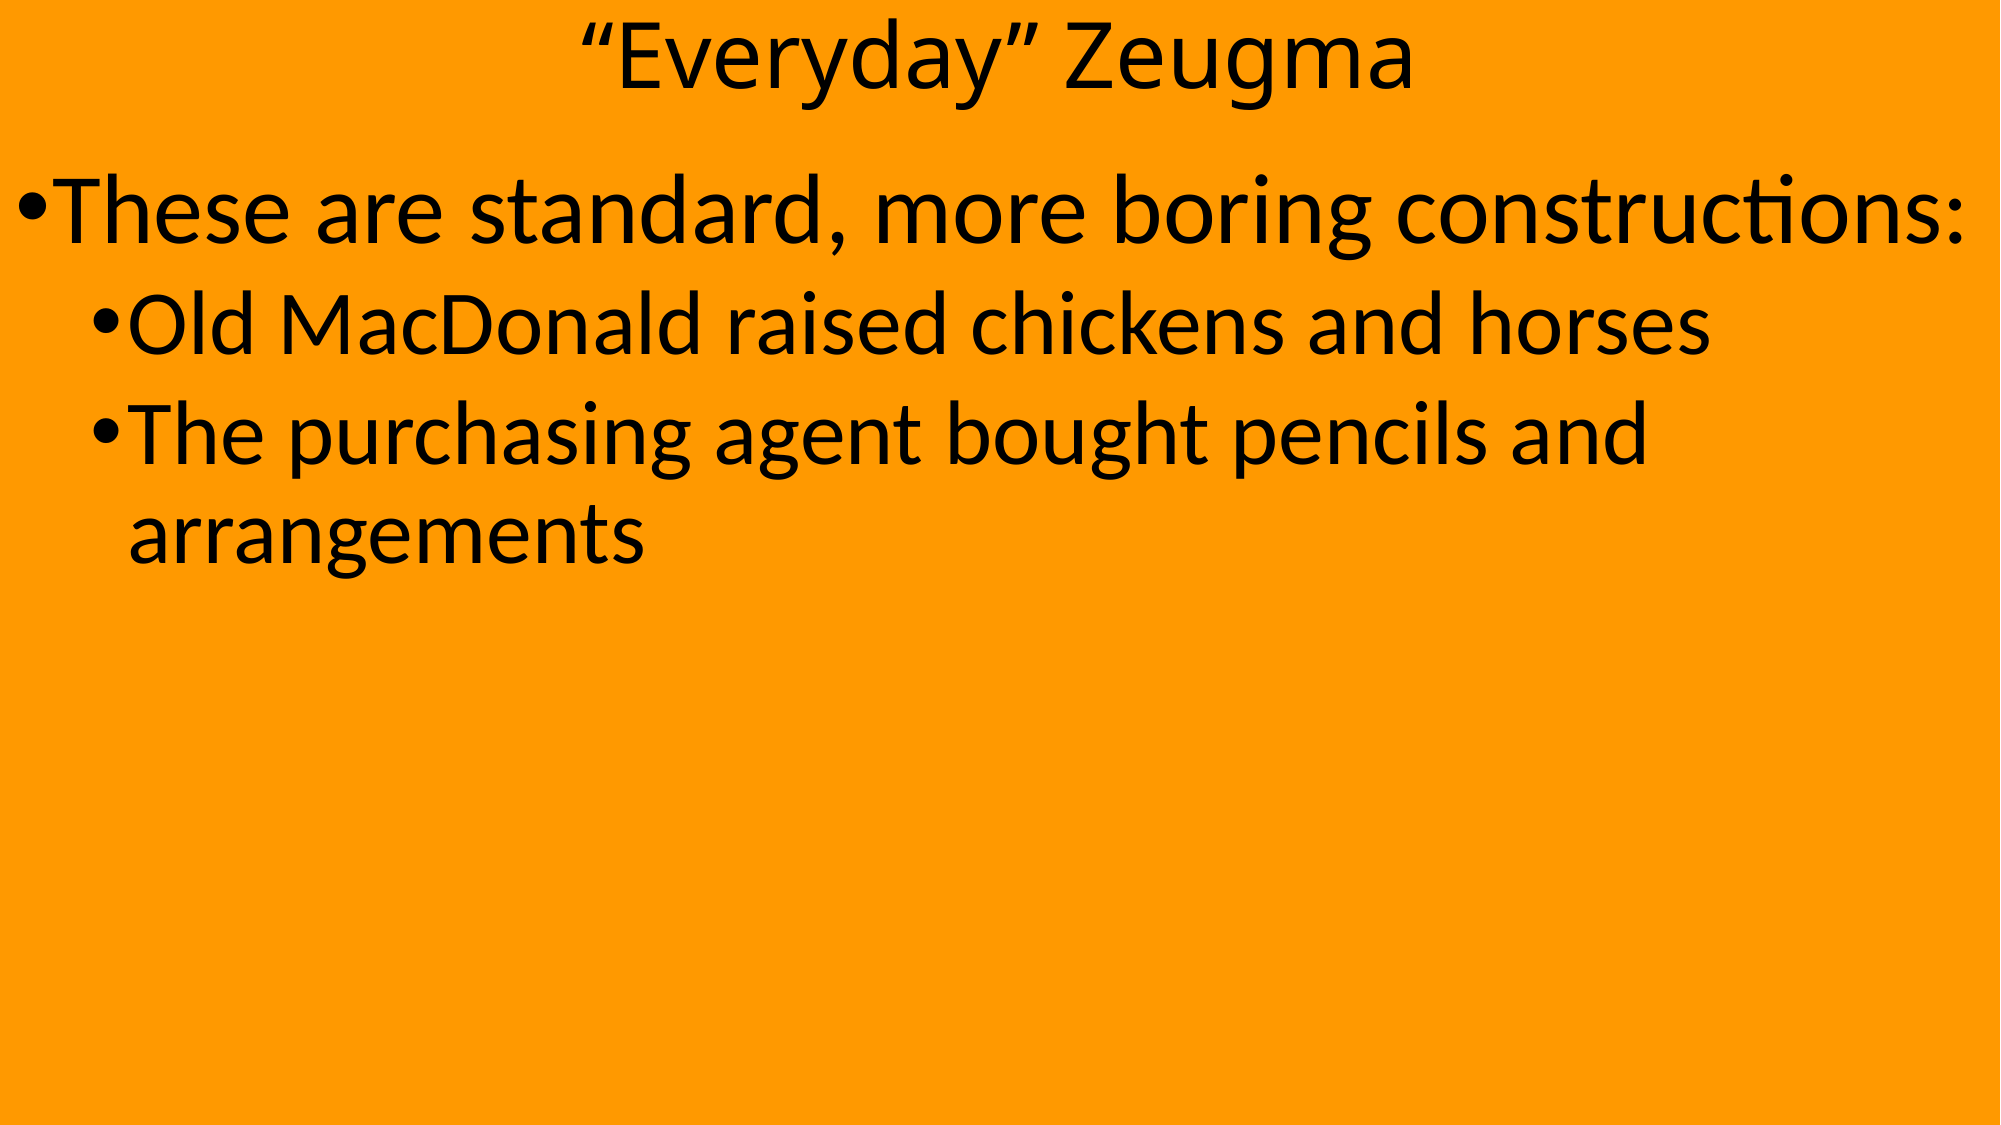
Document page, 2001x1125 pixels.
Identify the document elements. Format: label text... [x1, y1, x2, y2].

list These are standard, more boring constructions: Old MacDonald raised chickens and horses The purchasing agent bought pencils and arrangements [0, 149, 2000, 1125]
title “Everyday” Zeugma [137, 0, 1863, 118]
